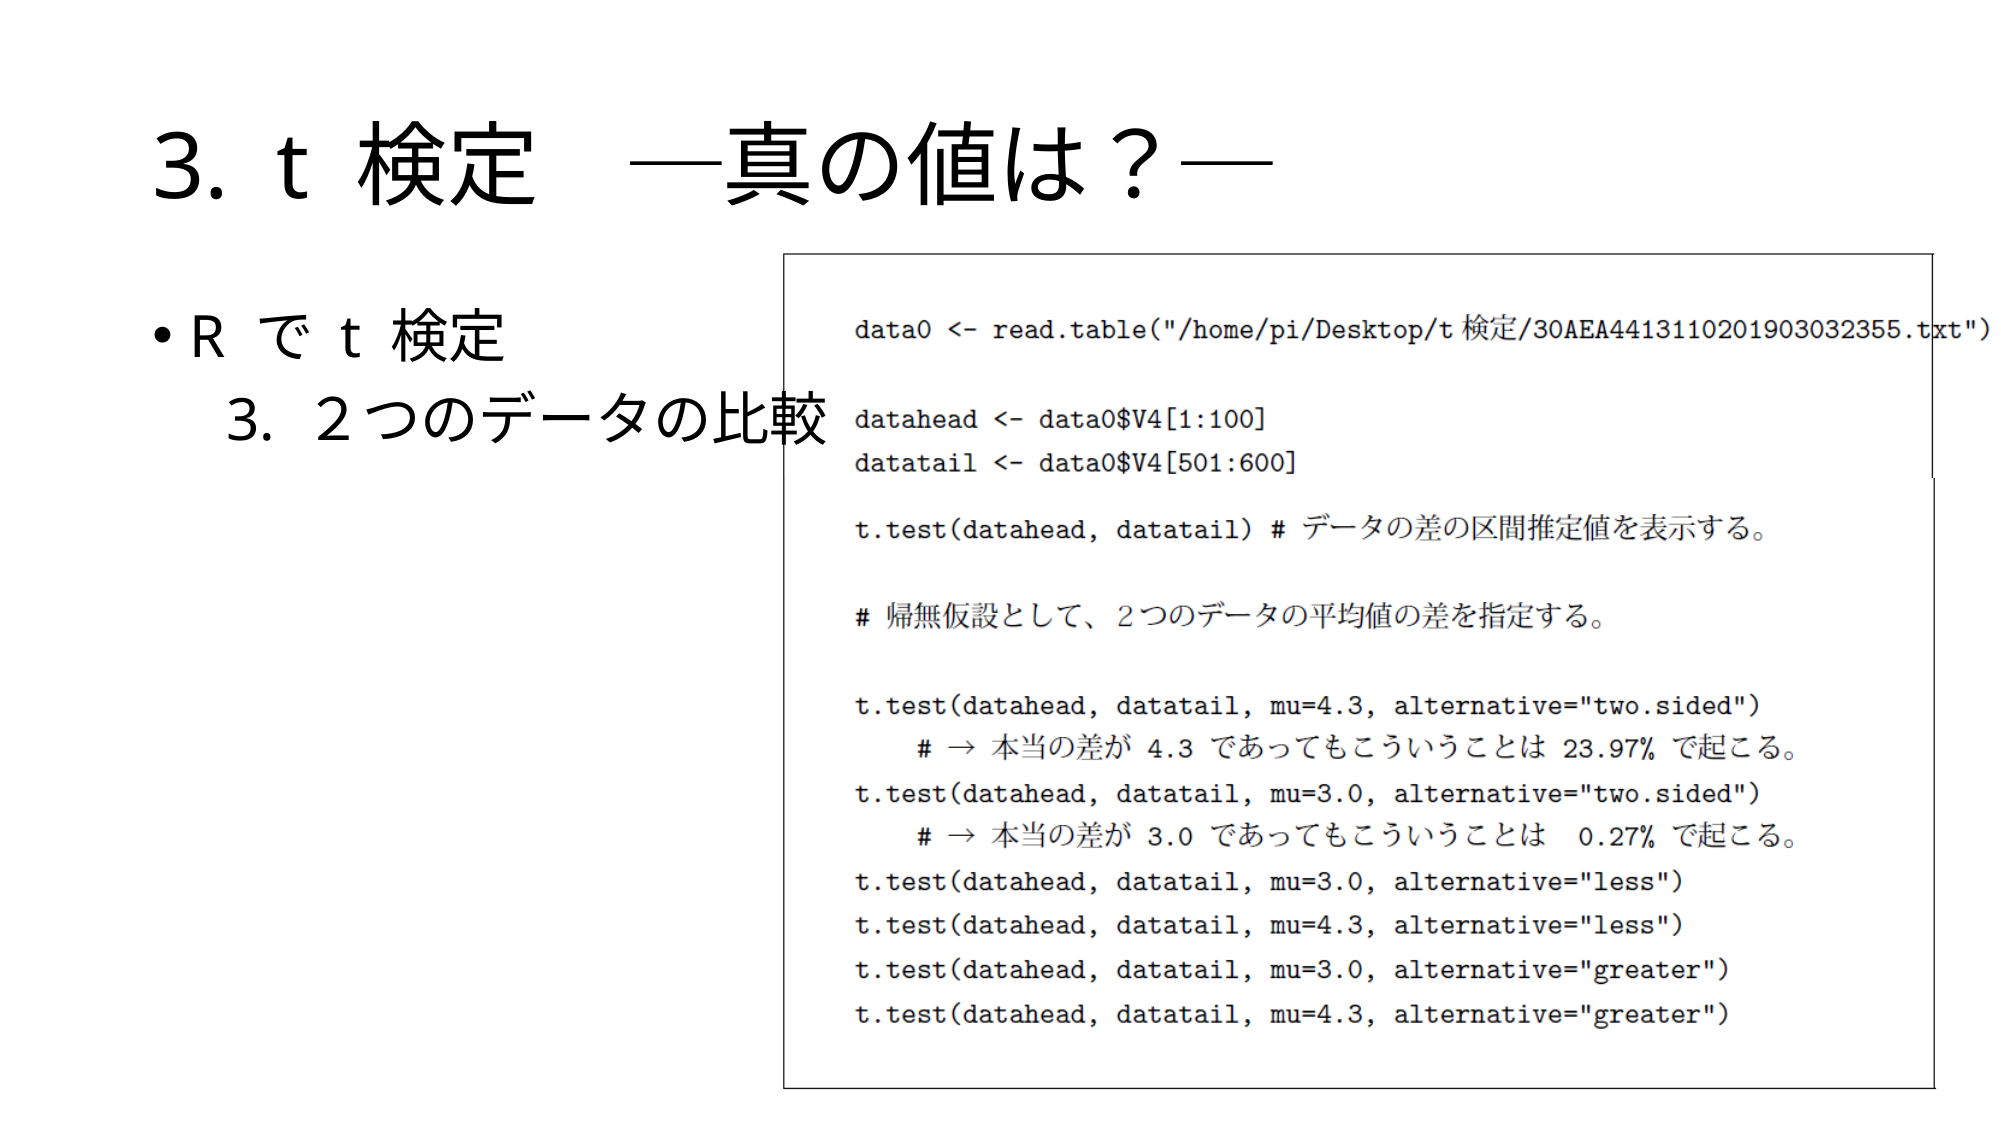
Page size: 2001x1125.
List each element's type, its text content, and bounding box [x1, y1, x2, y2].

title 3. t 検定 ─真の値は？─ [137, 59, 1863, 278]
list R で t 検定 3. ２つのデータの比較 [137, 299, 758, 1014]
picture [758, 245, 2000, 1104]
